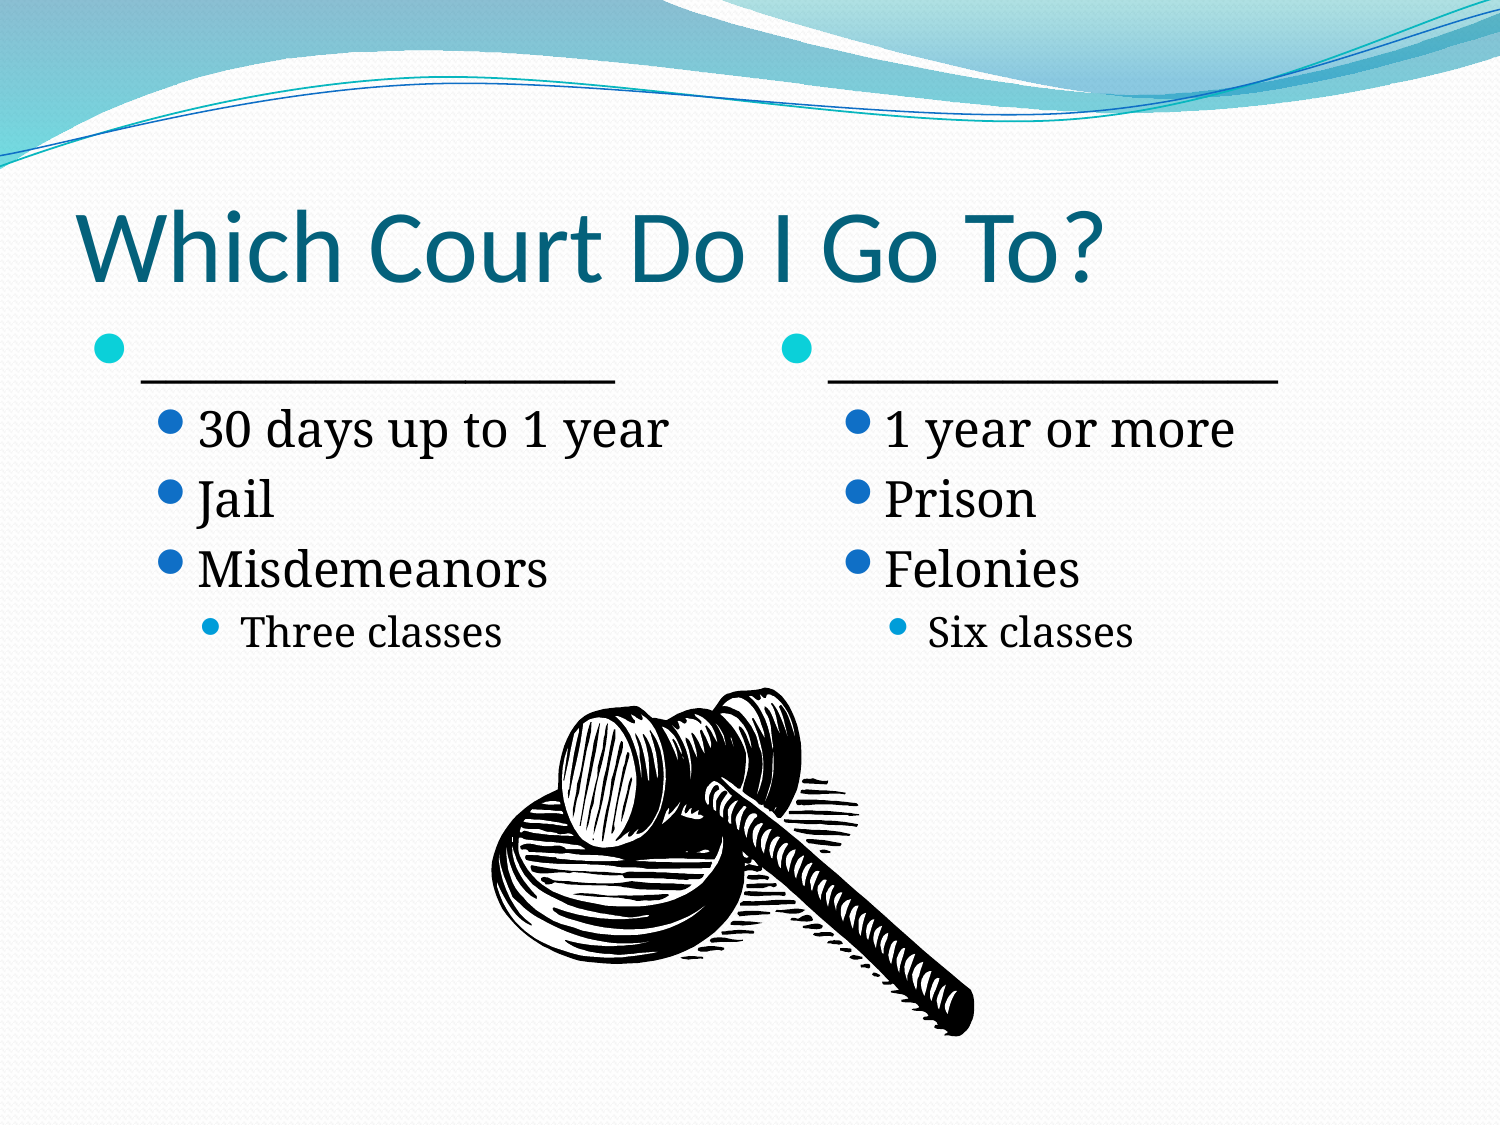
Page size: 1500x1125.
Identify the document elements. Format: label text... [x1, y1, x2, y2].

list __________________ 1 year or more Prison Felonies Six classes [762, 314, 1426, 1043]
picture [487, 687, 976, 1038]
list ___________________ 30 days up to 1 year Jail Misdemeanors Three classes [74, 314, 738, 1043]
title Which Court Do I Go To? [74, 115, 1426, 304]
